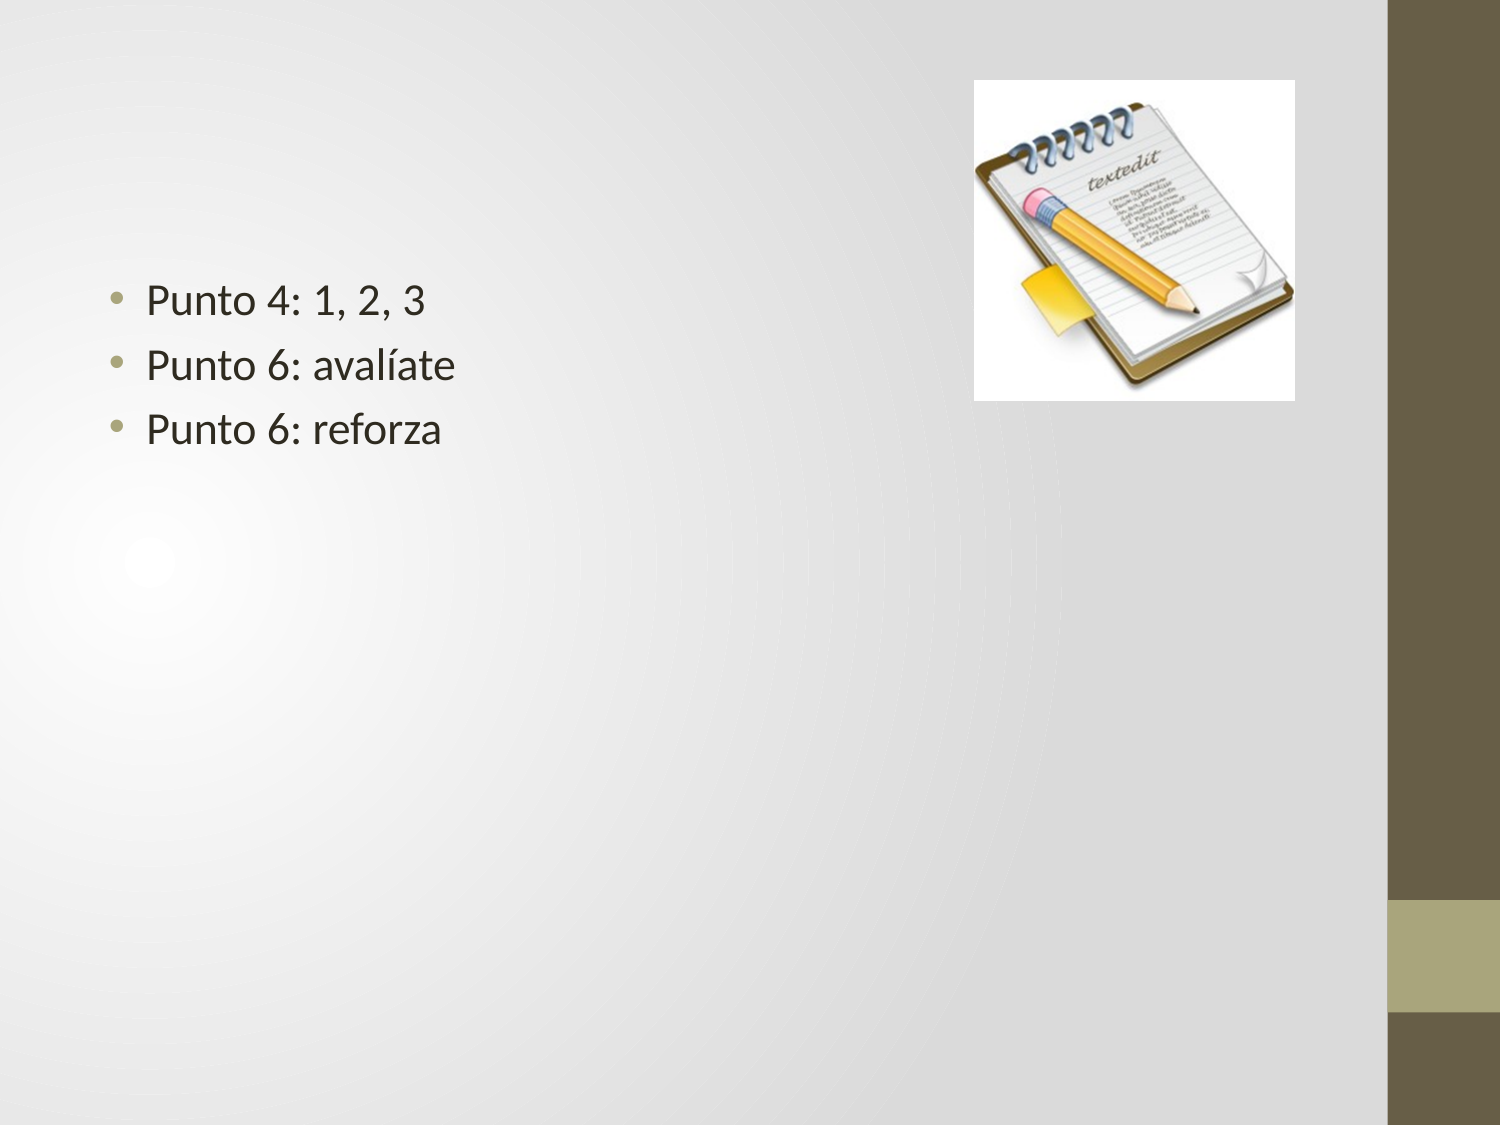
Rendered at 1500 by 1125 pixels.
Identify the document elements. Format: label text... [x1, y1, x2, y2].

list Punto 4: 1, 2, 3 Punto 6: avalíate Punto 6: reforza [75, 262, 1325, 1050]
picture [973, 80, 1295, 402]
